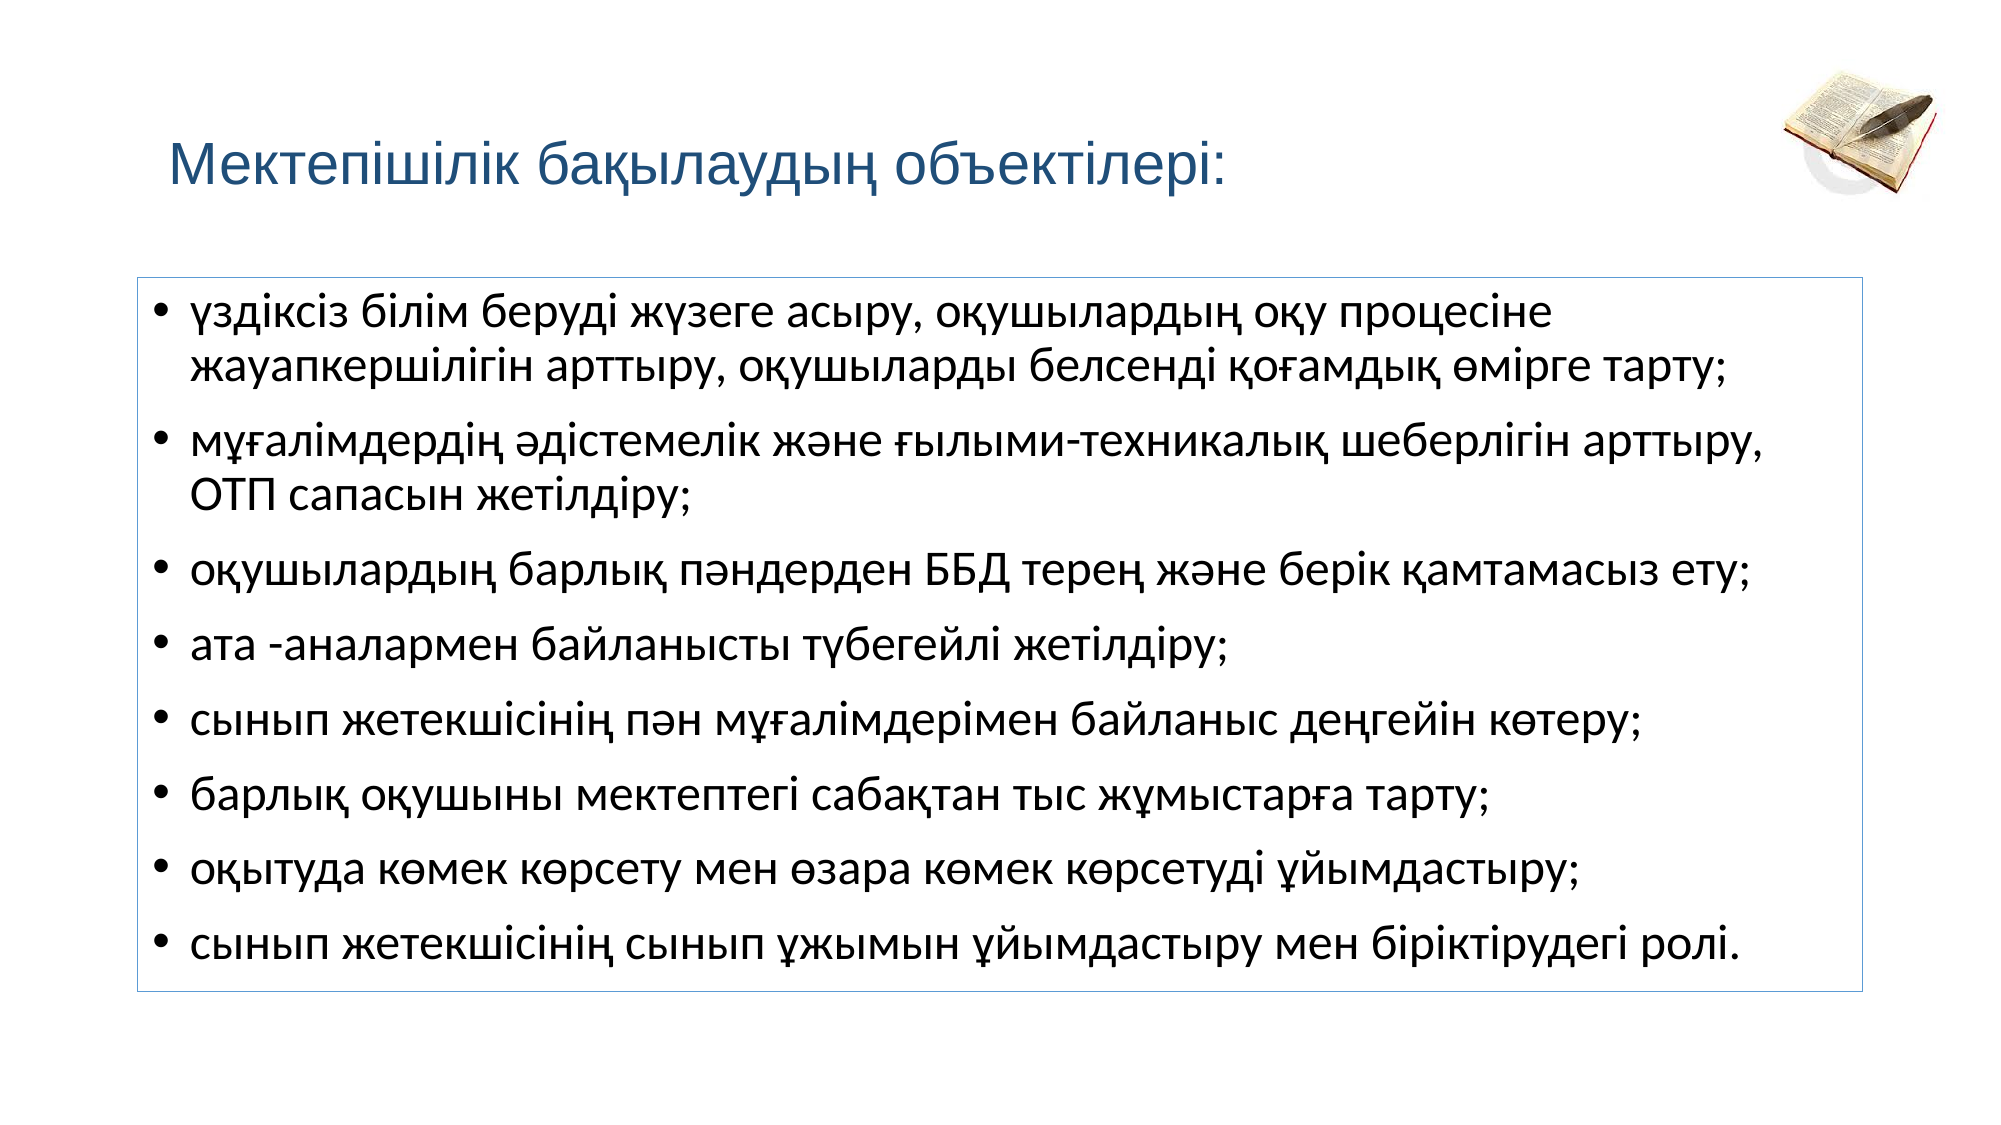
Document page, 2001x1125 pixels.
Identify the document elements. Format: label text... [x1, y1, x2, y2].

picture [1751, 59, 1974, 209]
title Мектепішілік бақылаудың объектілері: [137, 59, 1863, 277]
list үздіксіз білім беруді жүзеге асыру, оқушылардың оқу процесіне жауапкершілігін арттыру, оқушыларды белсенді қоғамдық өмірге тарту; мұғалімдердің әдістемелік және ғылыми-техникалық шеберлігін арттыру, ОТП сапасын жетілдіру; оқушылардың барлық пәндерден ББД терең және берік қамтамасыз ету; ата -аналармен байланысты түбегейлі жетілдіру; сынып жетекшісінің пән мұғалімдерімен байланыс деңгейін көтеру; барлық оқушыны мектептегі сабақтан тыс жұмыстарға тарту; оқытуда көмек көрсету мен өзара көмек көрсетуді ұйымдастыру; сынып жетекшісінің сынып ұжымын ұйымдастыру мен біріктірудегі ролі. [137, 277, 1863, 992]
